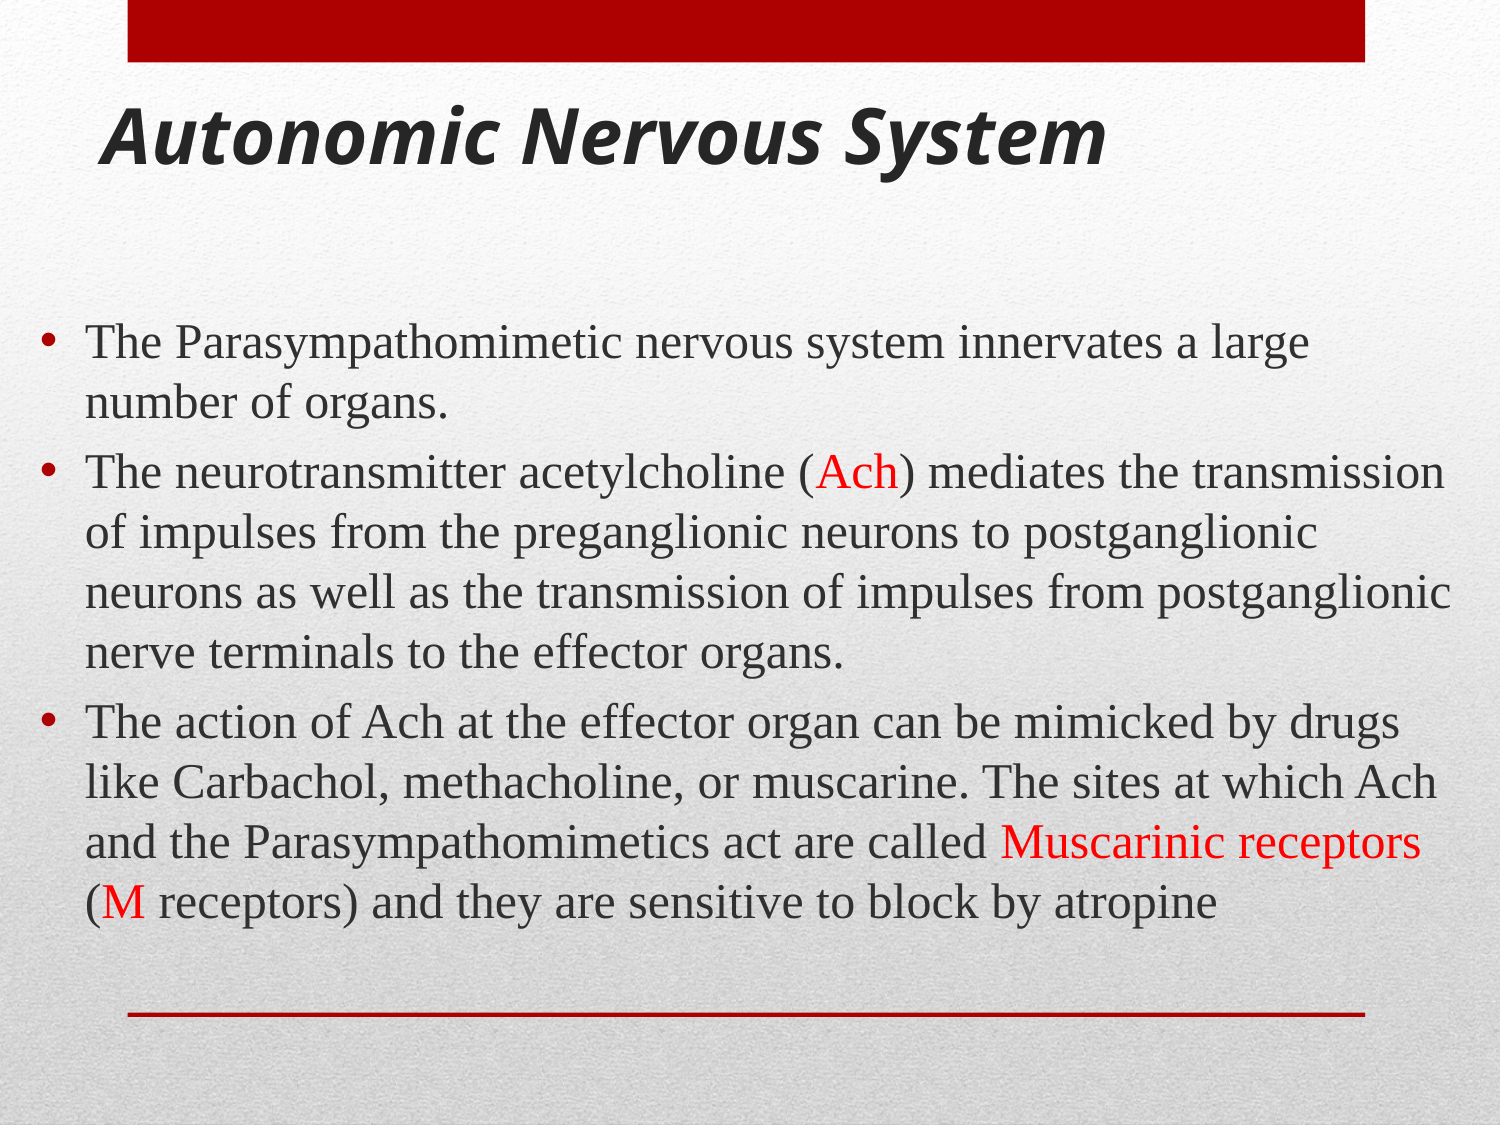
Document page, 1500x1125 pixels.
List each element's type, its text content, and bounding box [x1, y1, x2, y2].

list The Parasympathomimetic nervous system innervates a large number of organs. The neurotransmitter acetylcholine (Ach) mediates the transmission of impulses from the preganglionic neurons to postganglionic neurons as well as the transmission of impulses from postganglionic nerve terminals to the effector organs. The action of Ach at the effector organ can be mimicked by drugs like Carbachol, methacholine, or muscarine. The sites at which Ach and the Parasympathomimetics act are called Muscarinic receptors (M receptors) and they are sensitive to block by atropine [24, 187, 1488, 1051]
title Autonomic Nervous System [87, 24, 1201, 187]
